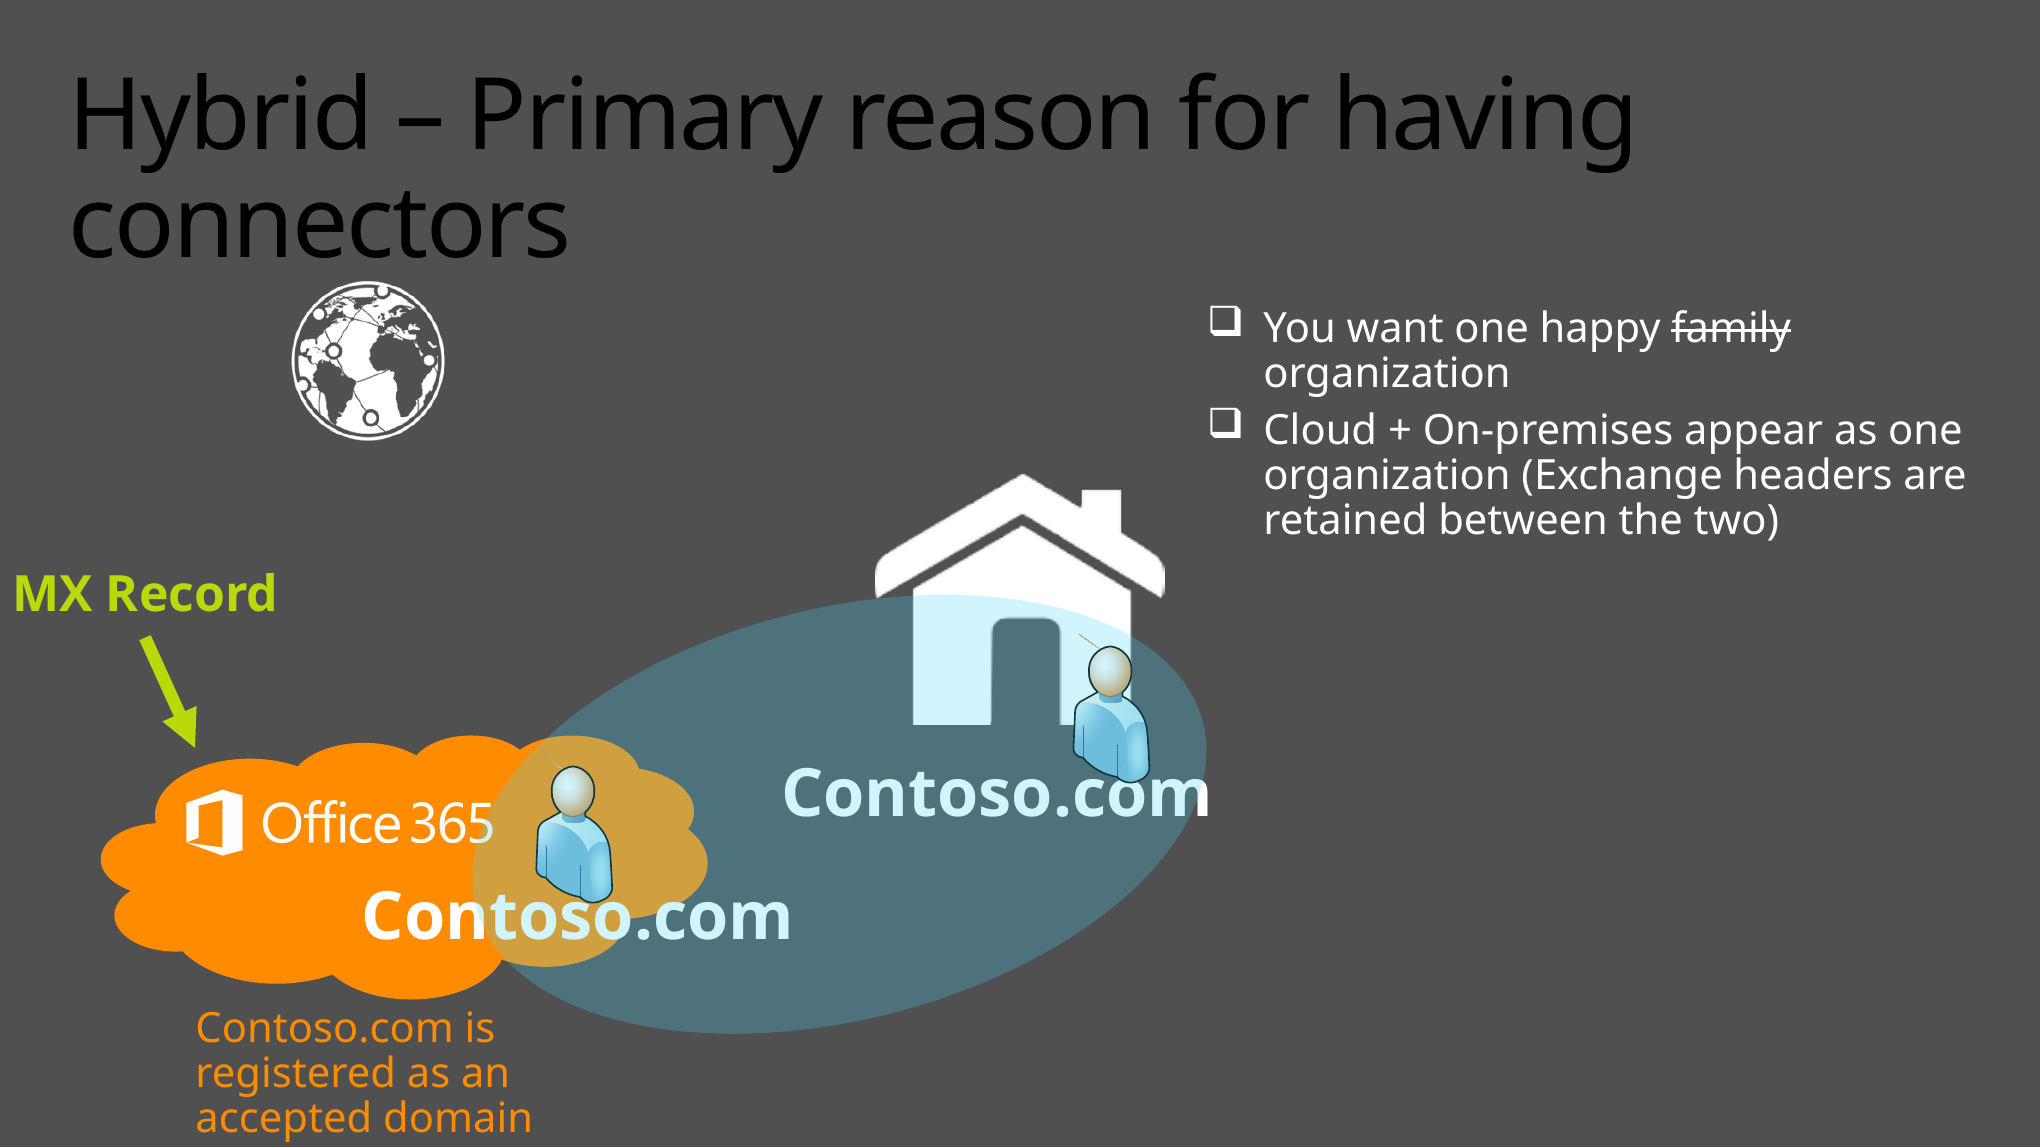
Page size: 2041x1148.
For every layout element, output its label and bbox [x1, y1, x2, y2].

picture [269, 260, 446, 443]
text_box [1192, 298, 2037, 552]
text_box [99, 598, 1245, 1148]
picture [875, 474, 1165, 787]
text_box [0, 544, 333, 749]
picture [157, 760, 521, 884]
title [45, 48, 1996, 199]
picture [532, 751, 615, 907]
